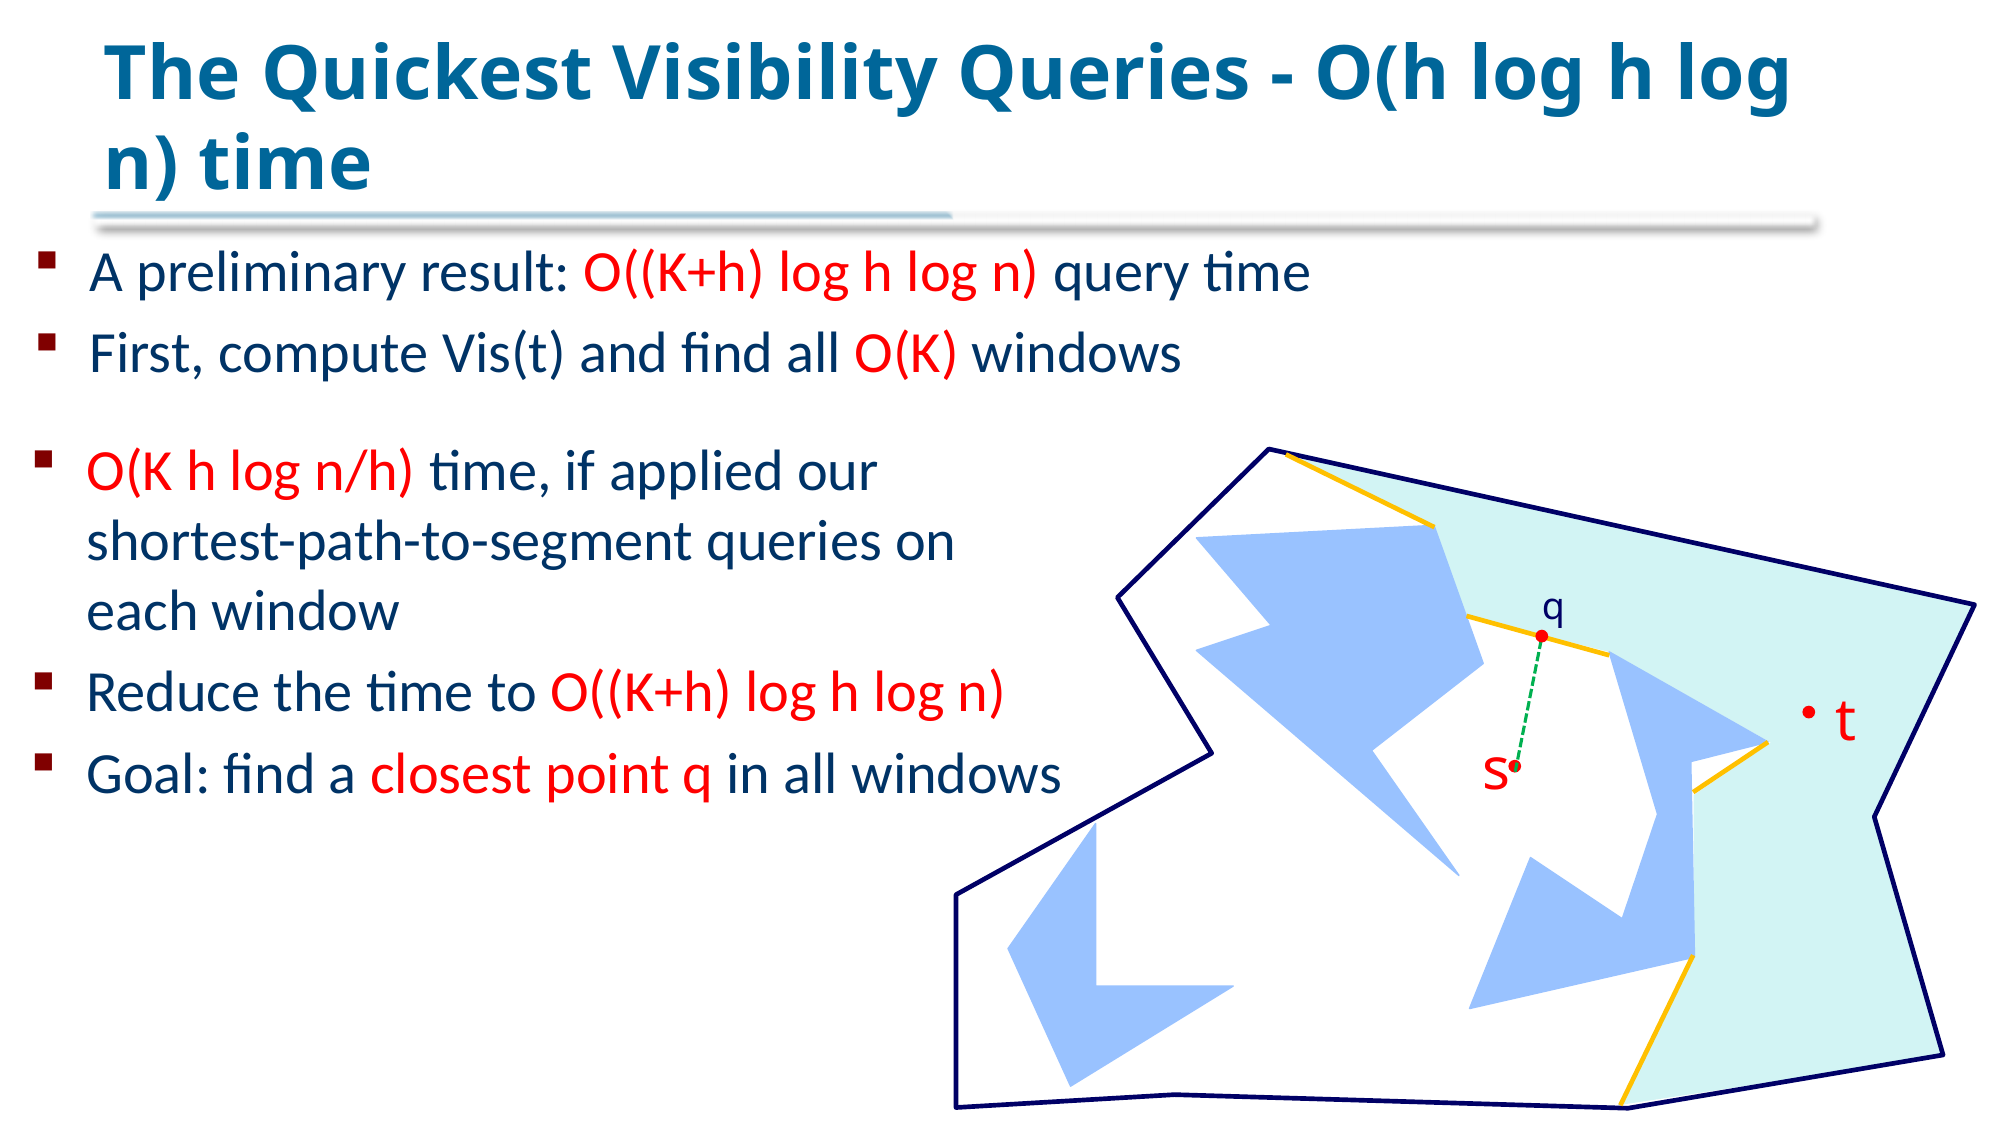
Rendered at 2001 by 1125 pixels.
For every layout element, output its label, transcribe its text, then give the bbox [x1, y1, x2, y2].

title The Quickest Visibility Queries - O(h log h log n) time [88, 24, 1834, 213]
text_box [1509, 760, 1517, 772]
list A preliminary result: O((K+h) log h log n) query time First, compute Vis(t) and find all O(K) windows [18, 225, 1475, 396]
text_box [955, 448, 1975, 1109]
text_box O(K h log n/h) time, if applied our shortest-path-to-segment queries on each window Reduce the time to O((K+h) log h log n) Goal: find a closest point q in all windows [15, 424, 1088, 977]
text_box [1196, 525, 1484, 876]
text_box [1516, 761, 1521, 772]
text_box q [1527, 574, 1580, 635]
text_box [1469, 651, 1769, 1009]
text_box [1803, 706, 1815, 718]
text_box [1536, 635, 1548, 642]
text_box t [1821, 674, 1863, 760]
text_box [1271, 447, 1975, 604]
text_box s [1467, 723, 1510, 809]
text_box [1021, 823, 1234, 1087]
